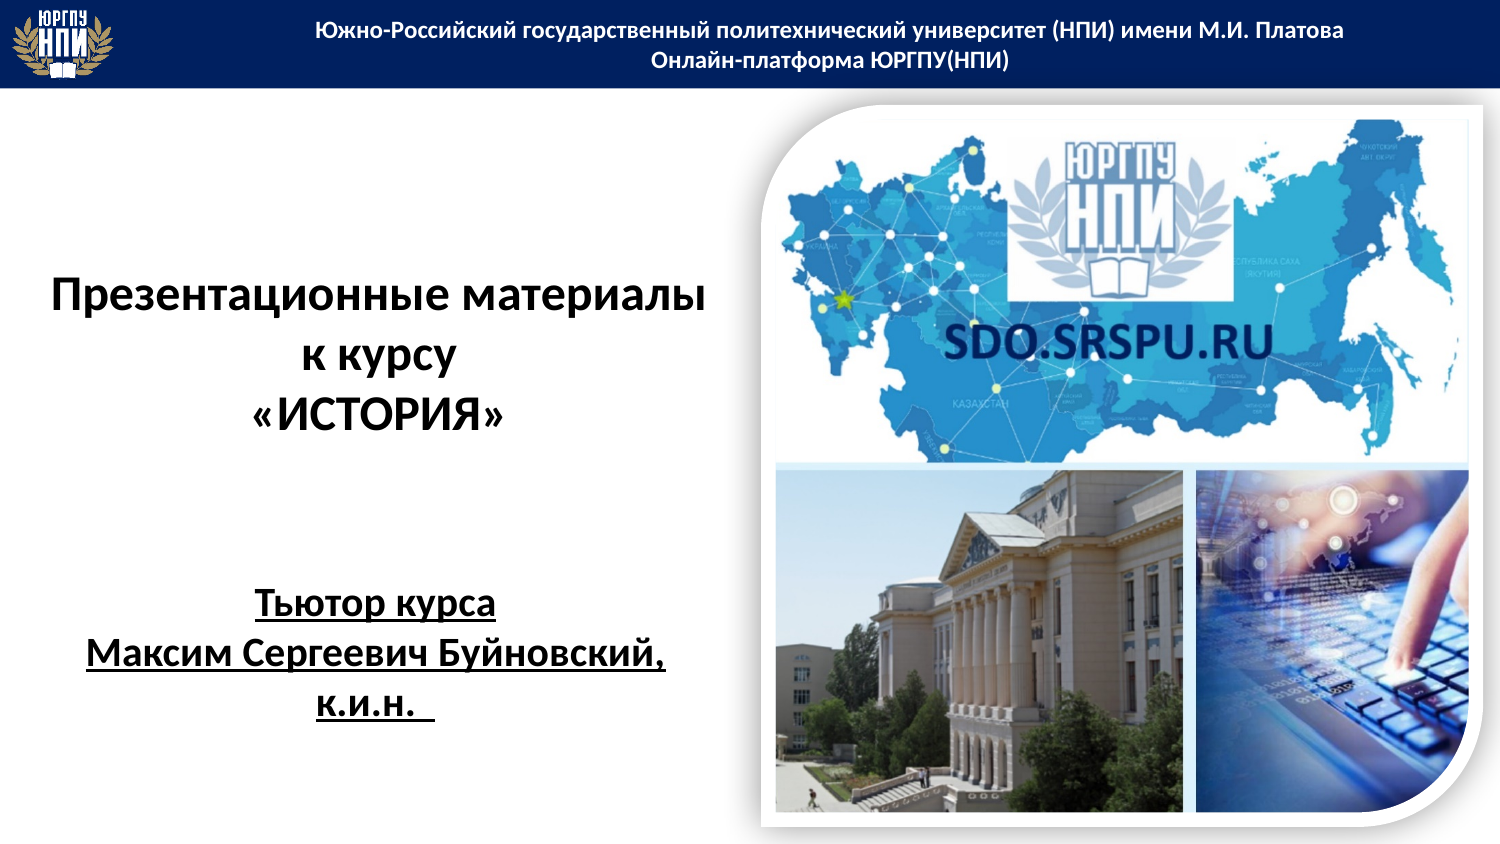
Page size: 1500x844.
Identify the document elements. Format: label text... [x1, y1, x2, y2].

text_box Презентационные материалы к курсу «ИСТОРИЯ» [11, 253, 734, 448]
text_box Тьютор курса Максим Сергеевич Буйновский, к.и.н. [62, 567, 689, 732]
picture [768, 112, 1476, 820]
text_box Южно-Российский государственный политехнический университет (НПИ) имени М.И. Платова Онлайн-платформа ЮРГПУ(НПИ) [149, 6, 1500, 81]
text_box [0, 0, 1500, 89]
picture [11, 9, 115, 80]
